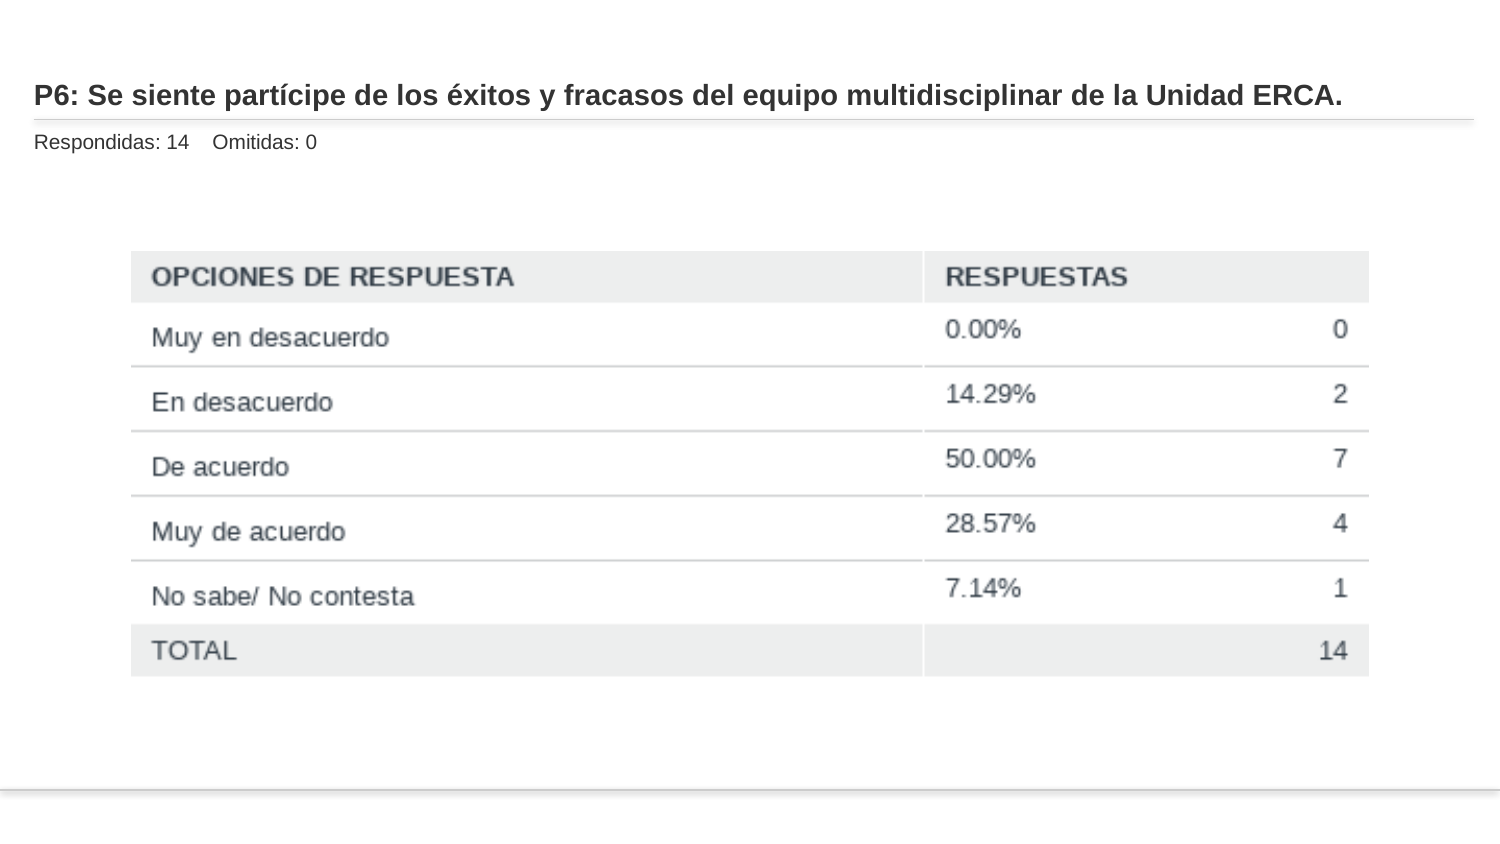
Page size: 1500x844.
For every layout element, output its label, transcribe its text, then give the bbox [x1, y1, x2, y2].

picture [131, 251, 1369, 679]
title P6: Se siente partícipe de los éxitos y fracasos del equipo multidisciplinar de la Unidad ERCA. [18, 54, 1369, 119]
list Respondidas: 14 Omitidas: 0 [18, 120, 894, 162]
